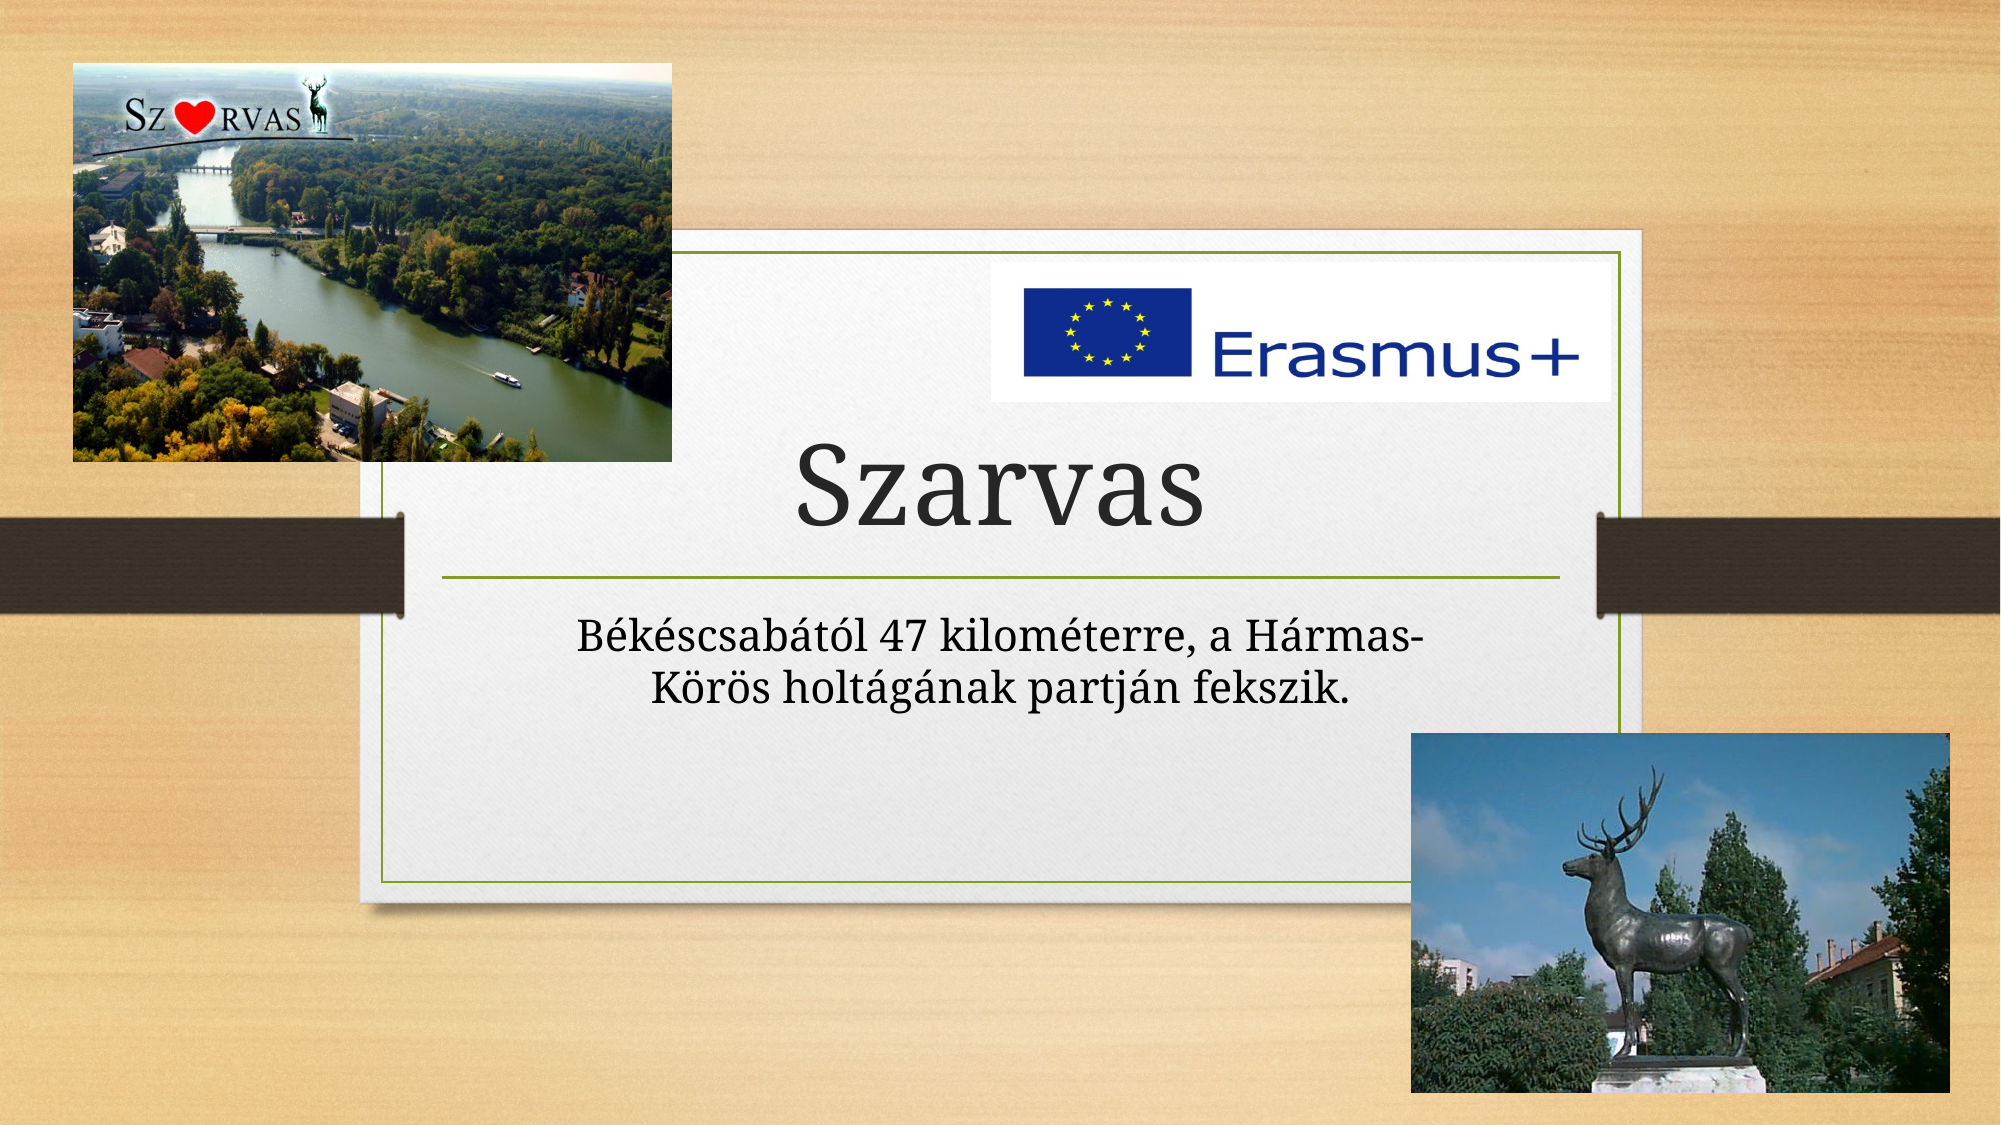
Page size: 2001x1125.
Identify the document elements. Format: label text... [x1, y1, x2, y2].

subtitle Békéscsabától 47 kilométerre, a Hármas-Körös holtágának partján fekszik. [441, 600, 1560, 817]
picture [0, 0, 2001, 1125]
title Szarvas [441, 306, 1560, 556]
